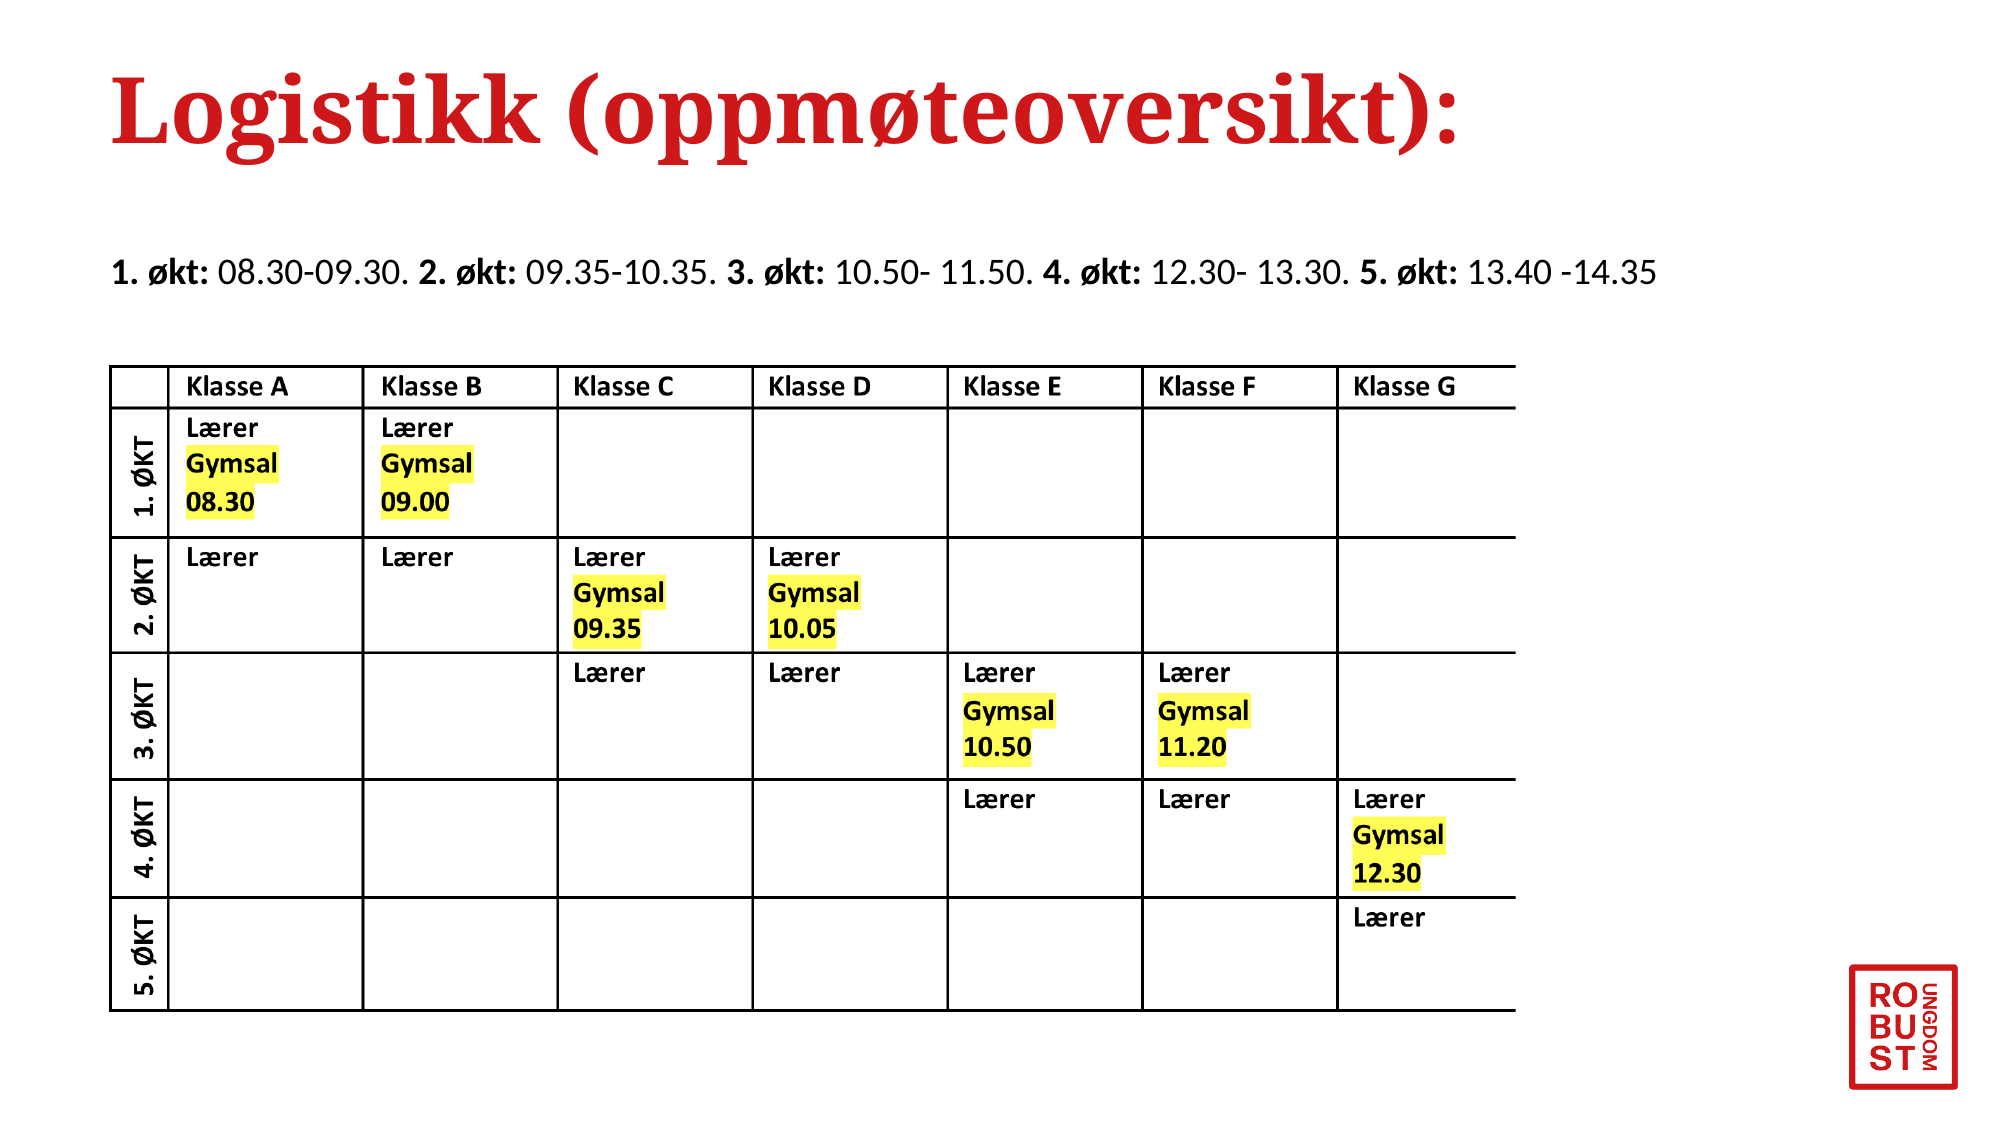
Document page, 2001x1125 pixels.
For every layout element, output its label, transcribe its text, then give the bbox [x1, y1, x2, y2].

list 1. økt: 08.30-09.30. 2. økt: 09.35-10.35. 3. økt: 10.50- 11.50. 4. økt: 12.30- 13.30. 5. økt: 13.40 -14.35 [95, 244, 1899, 885]
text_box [95, 365, 1516, 1049]
title Logistikk (oppmøteoversikt): [95, 59, 1899, 244]
picture [1849, 964, 1958, 1090]
